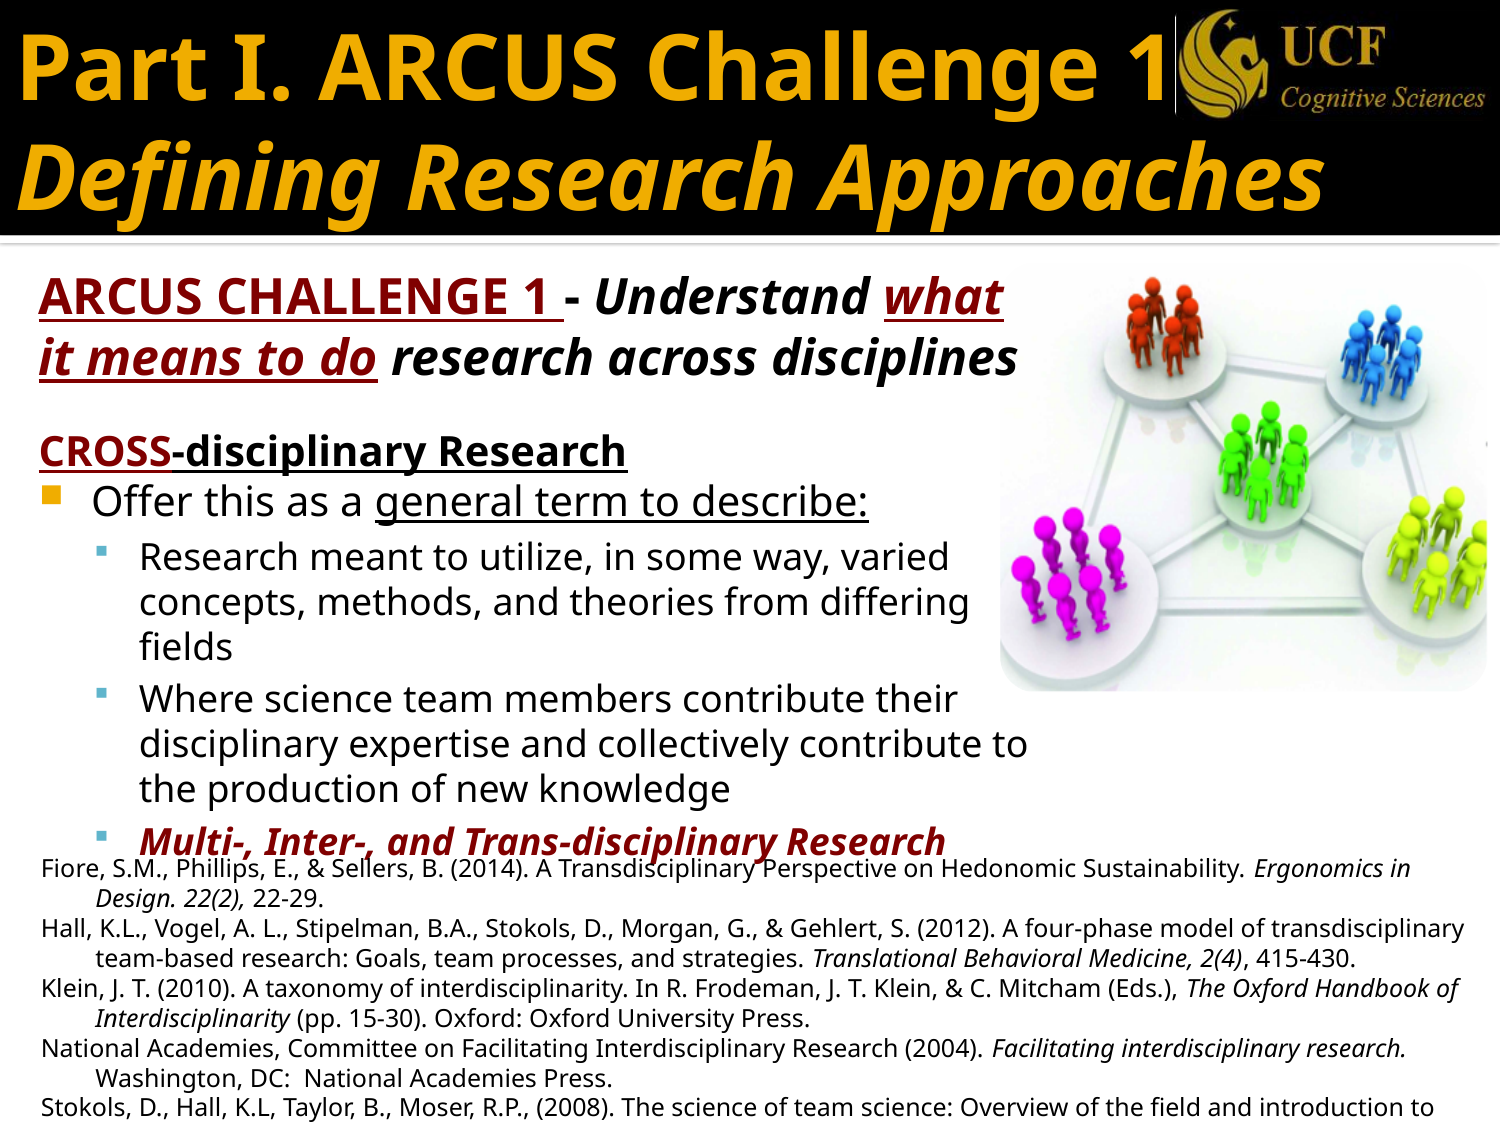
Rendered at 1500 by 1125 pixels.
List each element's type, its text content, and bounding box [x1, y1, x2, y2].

list ARCUS CHALLENGE 1 - Understand what it means to do research across disciplines CROSS-disciplinary Research Offer this as a general term to describe: Research meant to utilize, in some way, varied concepts, methods, and theories from differing fields Where science team members contribute their disciplinary expertise and collectively contribute to the production of new knowledge Multi-, Inter-, and Trans-disciplinary Research [10, 249, 1063, 713]
text_box Fiore, S.M., Phillips, E., & Sellers, B. (2014). A Transdisciplinary Perspective on Hedonomic Sustainability. Ergonomics in Design. 22(2), 22-29. Hall, K.L., Vogel, A. L., Stipelman, B.A., Stokols, D., Morgan, G., & Gehlert, S. (2012). A four-phase model of transdisciplinary team-based research: Goals, team processes, and strategies. Translational Behavioral Medicine, 2(4), 415-430. Klein, J. T. (2010). A taxonomy of interdisciplinarity. In R. Frodeman, J. T. Klein, & C. Mitcham (Eds.), The Oxford Handbook of Interdisciplinarity (pp. 15-30). Oxford: Oxford University Press. National Academies, Committee on Facilitating Interdisciplinary Research (2004). Facilitating interdisciplinary research. Washington, DC: National Academies Press. Stokols, D., Hall, K.L, Taylor, B., Moser, R.P., (2008). The science of team science: Overview of the field and introduction to the supplement. American Journal of Preventative Medicine, 35(2S), S77-S89. [12, 837, 1488, 1122]
picture [1175, 8, 1492, 121]
picture [999, 262, 1488, 693]
title Part I. ARCUS Challenge 1 Defining Research Approaches [0, 50, 1475, 188]
